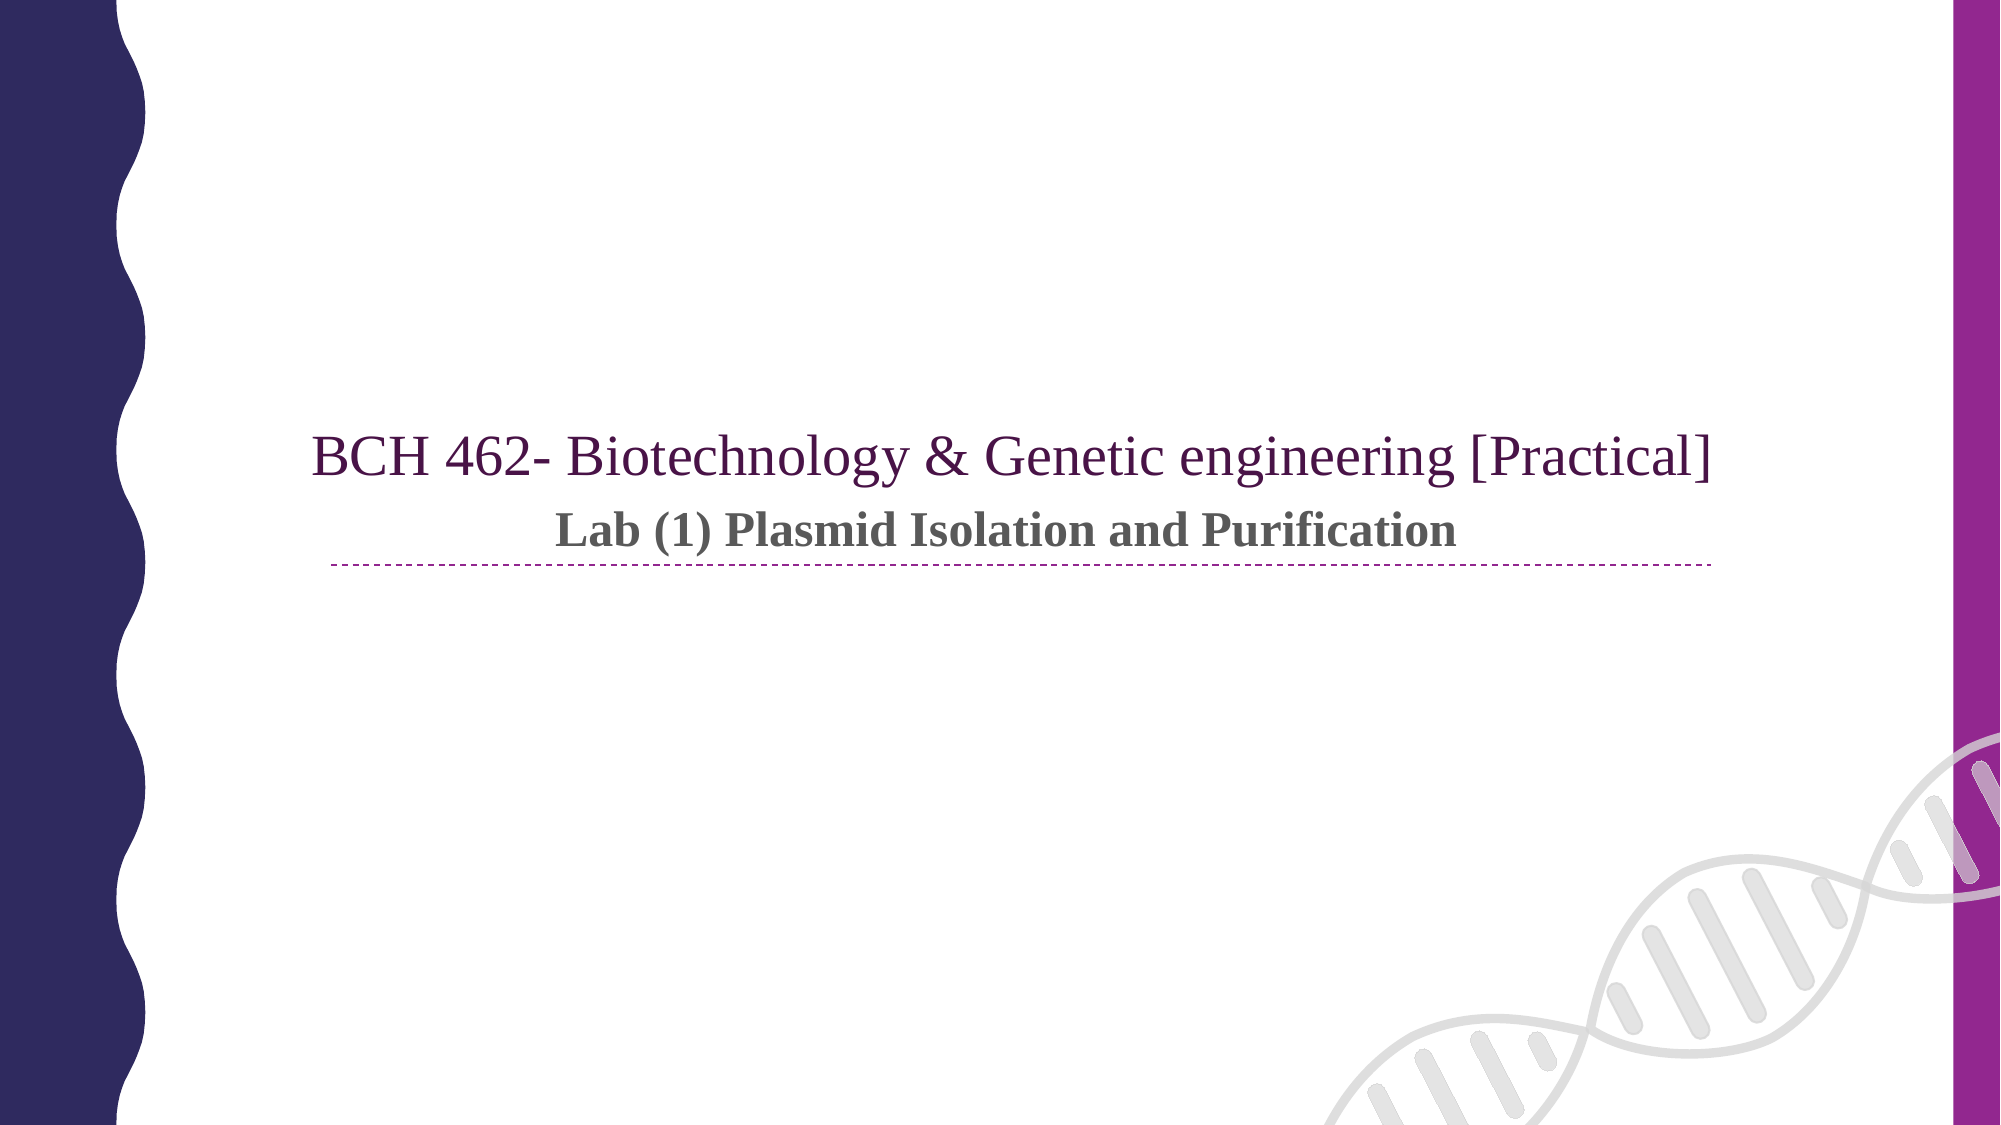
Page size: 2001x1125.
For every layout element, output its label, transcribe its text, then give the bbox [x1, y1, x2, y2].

text_box BCH 462- Biotechnology & Genetic engineering [Practical] [295, 410, 1743, 495]
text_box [1255, 863, 2000, 1051]
text_box Lab (1) Plasmid Isolation and Purification [411, 495, 1602, 564]
